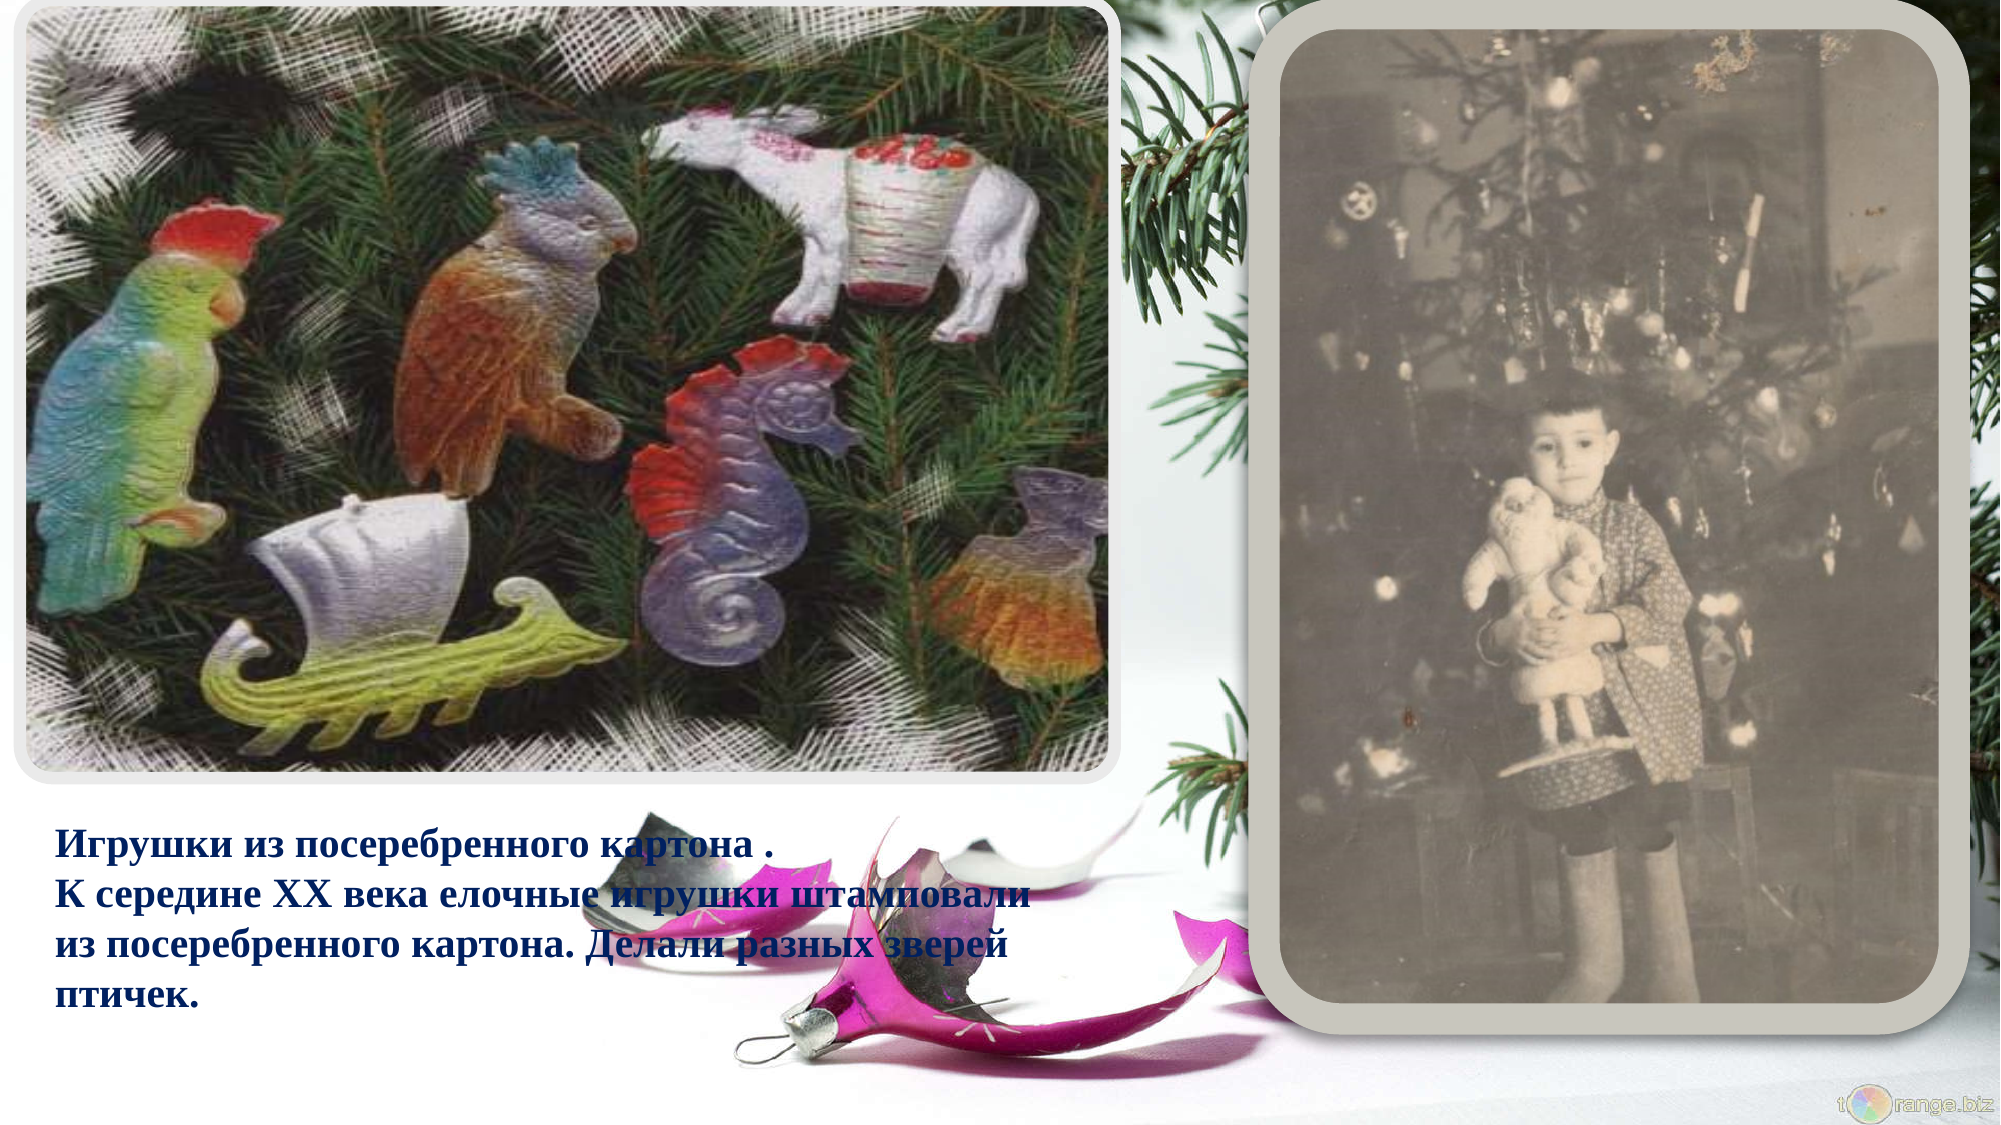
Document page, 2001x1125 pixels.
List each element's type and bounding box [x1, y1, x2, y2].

list [0, 0, 2000, 1125]
picture [19, 0, 1115, 779]
picture [1264, 13, 1955, 1019]
